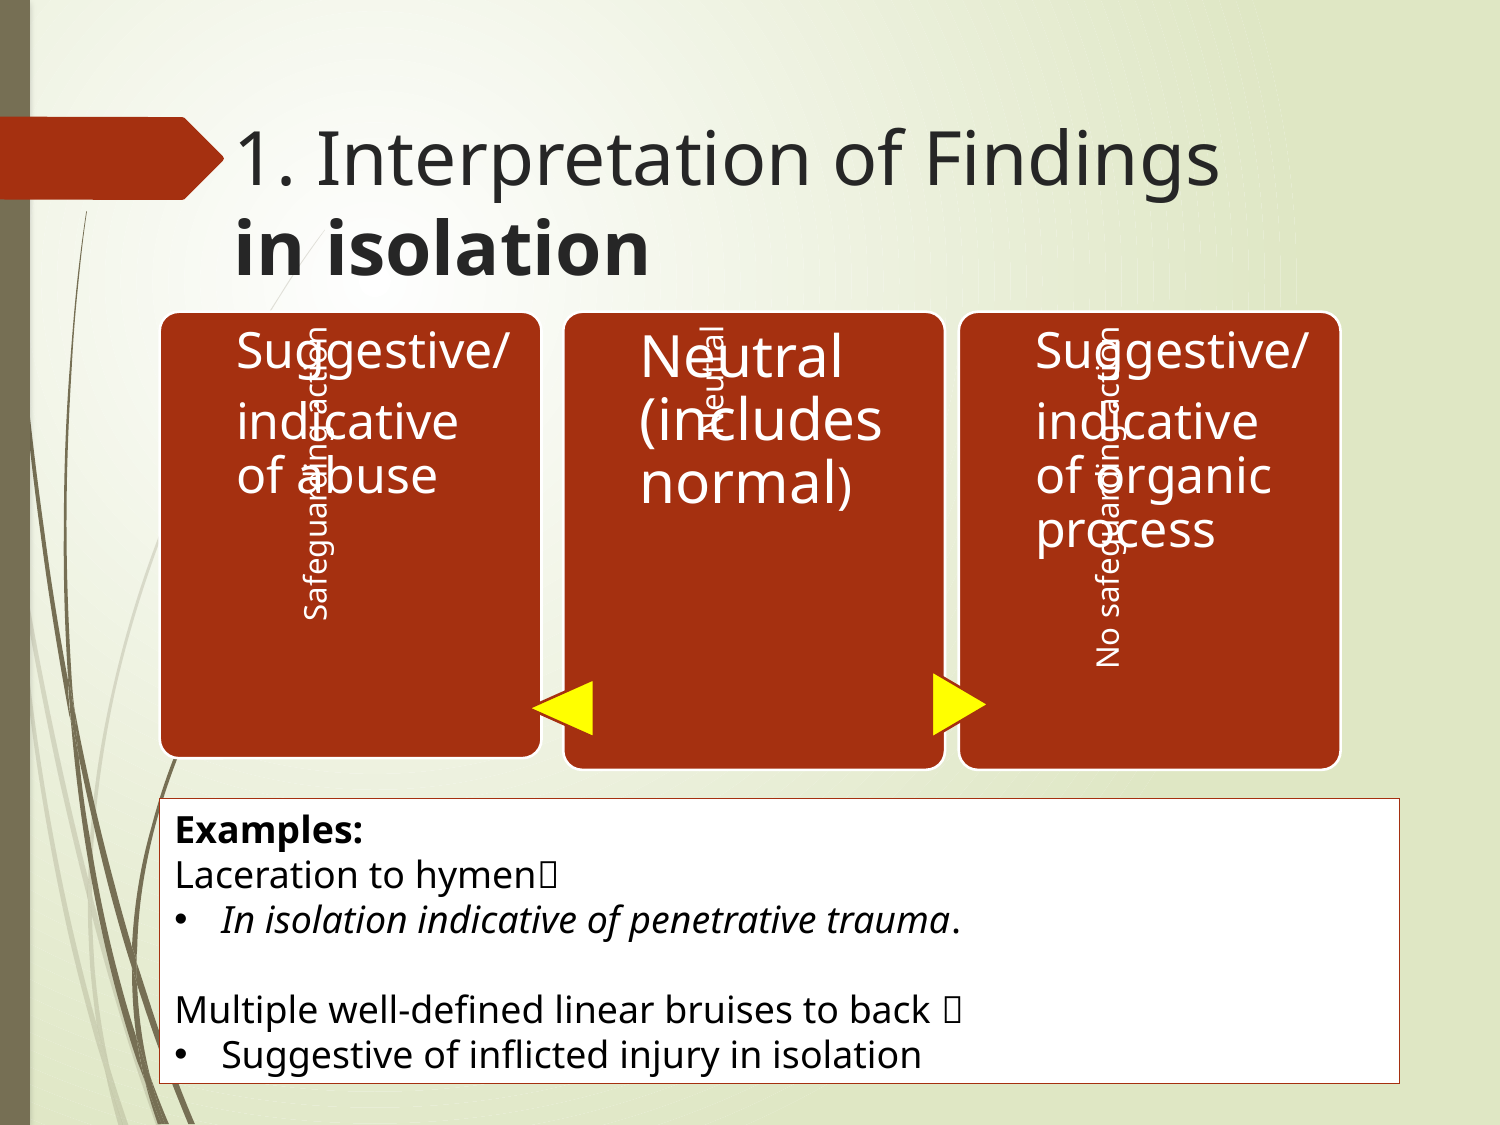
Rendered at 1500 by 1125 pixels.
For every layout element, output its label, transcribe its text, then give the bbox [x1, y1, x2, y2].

title 1. Interpretation of Findings in isolation [218, 102, 1400, 313]
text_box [159, 207, 1341, 875]
text_box Examples: Laceration to hymen In isolation indicative of penetrative trauma. Multiple well-defined linear bruises to back  Suggestive of inflicted injury in isolation [159, 798, 1400, 1084]
